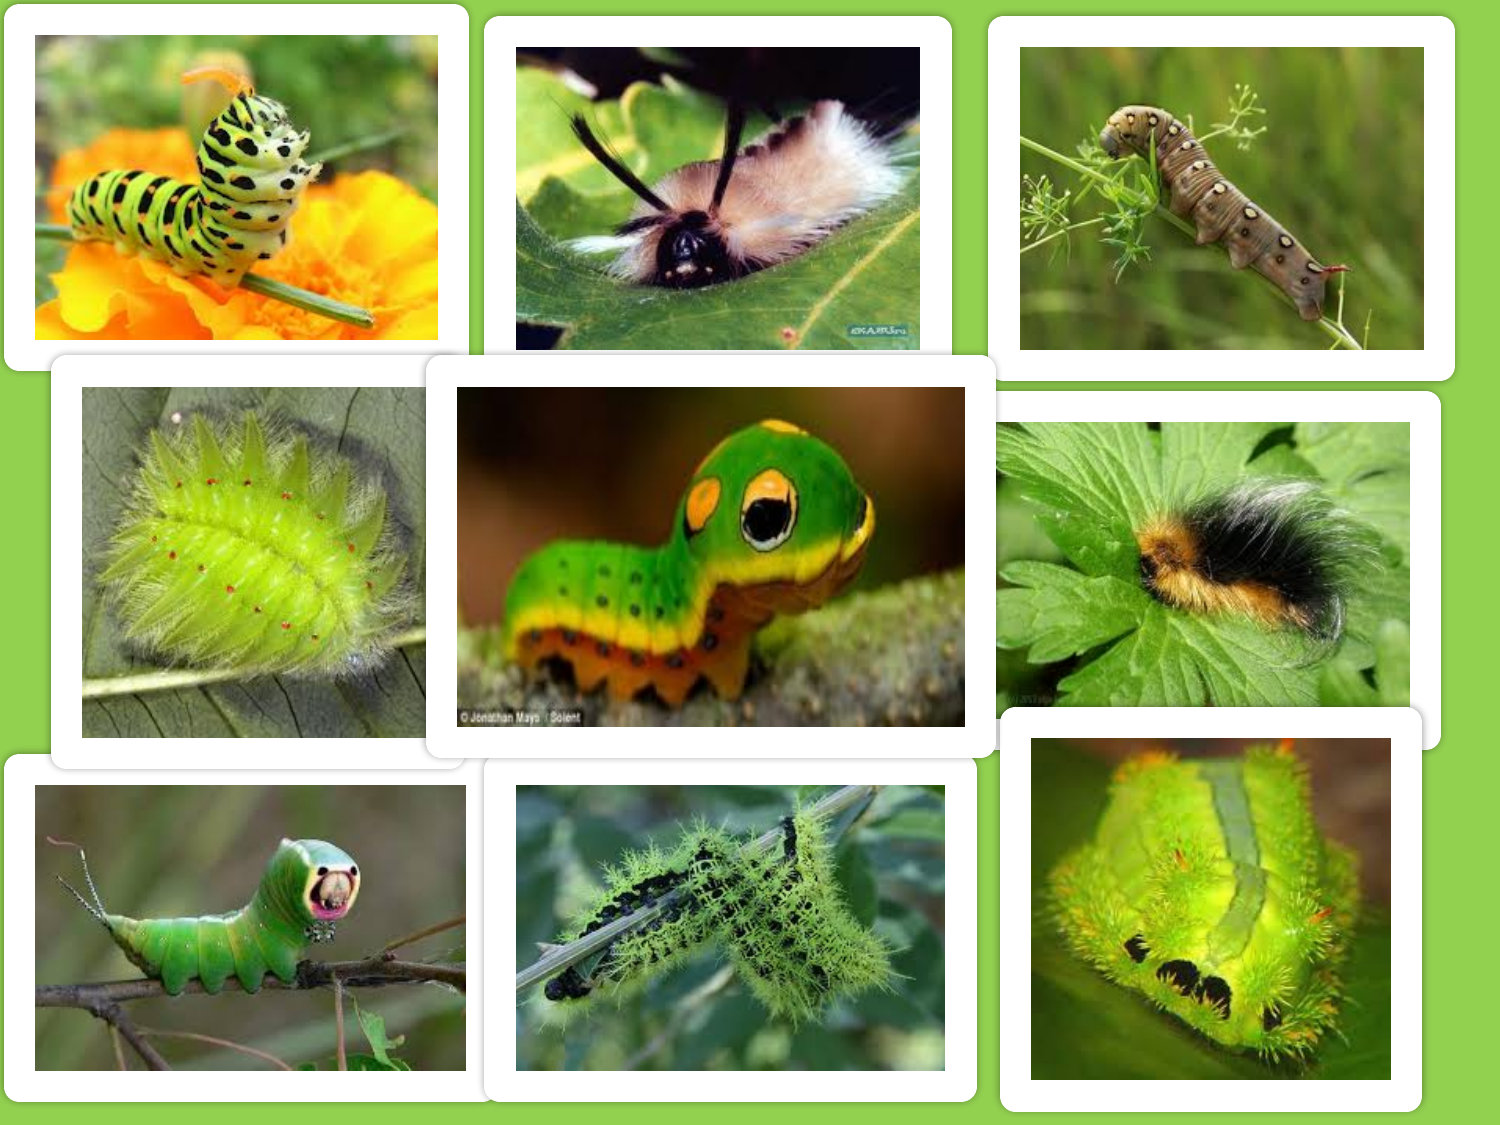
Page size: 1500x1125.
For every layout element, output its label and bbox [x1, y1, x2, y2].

picture [456, 386, 966, 727]
picture [995, 421, 1411, 719]
picture [1031, 737, 1391, 1081]
picture [1019, 46, 1425, 351]
picture [34, 34, 439, 341]
picture [34, 784, 467, 1072]
picture [515, 784, 946, 1072]
picture [515, 46, 921, 351]
picture [81, 386, 434, 739]
